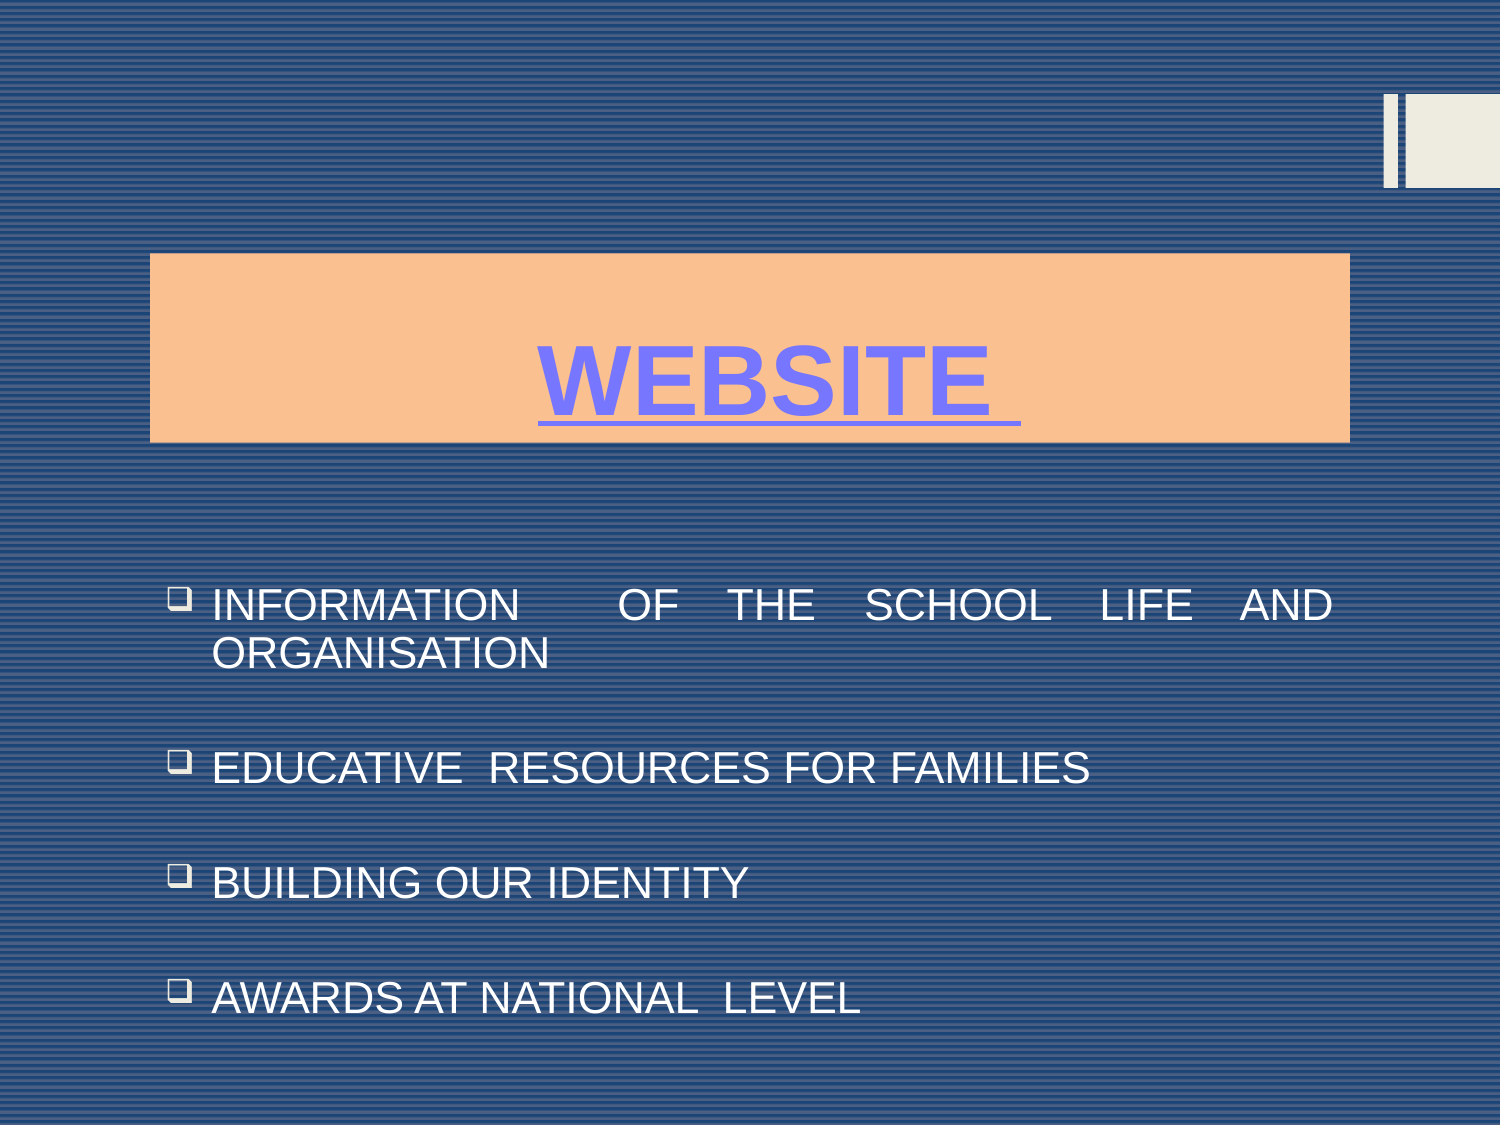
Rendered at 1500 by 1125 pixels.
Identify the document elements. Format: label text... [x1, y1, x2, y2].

title WEBSITE [150, 253, 1350, 443]
list INFORMATION OF THE SCHOOL LIFE AND ORGANISATION EDUCATIVE RESOURCES FOR FAMILIES BUILDING OUR IDENTITY AWARDS AT NATIONAL LEVEL [150, 454, 1350, 1035]
